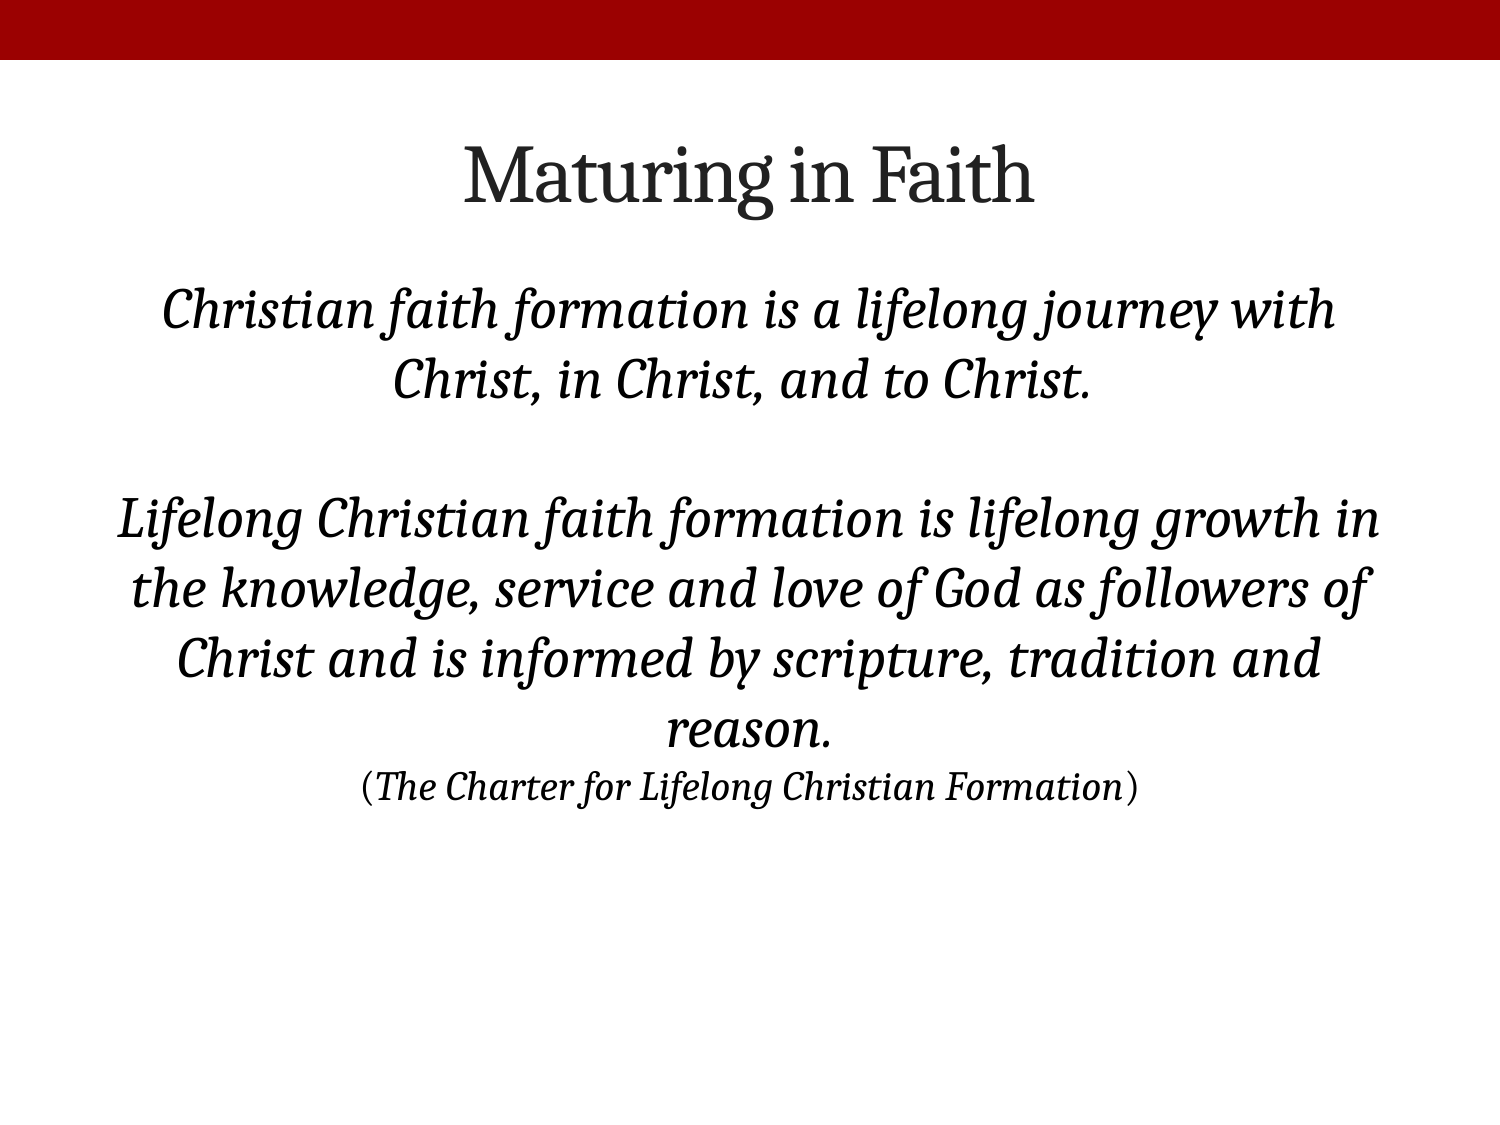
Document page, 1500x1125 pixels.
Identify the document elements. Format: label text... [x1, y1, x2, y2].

list Christian faith formation is a lifelong journey with Christ, in Christ, and to Christ. Lifelong Christian faith formation is lifelong growth in the knowledge, service and love of God as followers of Christ and is informed by scripture, tradition and reason. (The Charter for Lifelong Christian Formation) [75, 262, 1425, 1063]
title Maturing in Faith [75, 87, 1425, 250]
